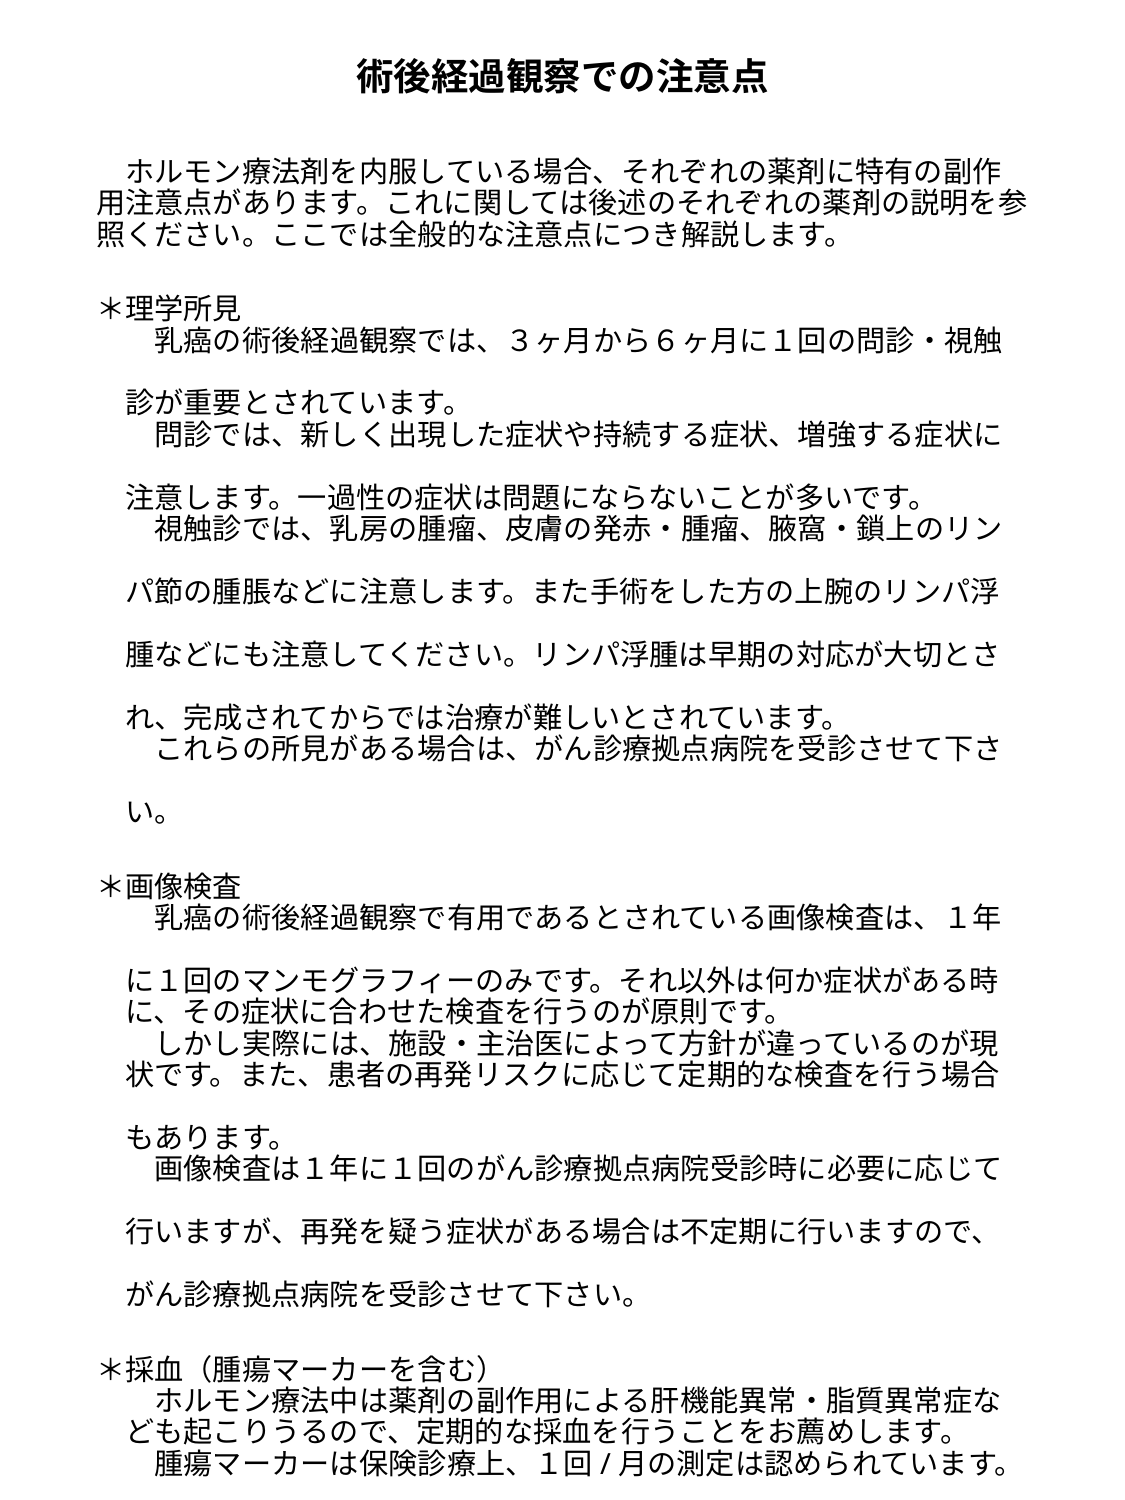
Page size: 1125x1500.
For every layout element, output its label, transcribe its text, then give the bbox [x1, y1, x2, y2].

text_box ホルモン療法剤を内服している場合、それぞれの薬剤に特有の副作用注意点があります。これに関しては後述のそれぞれの薬剤の説明を参照ください。ここでは全般的な注意点につき解説します。 ＊理学所見 乳癌の術後経過観察では、３ヶ月から６ヶ月に１回の問診・視触 診が重要とされています。 問診では、新しく出現した症状や持続する症状、増強する症状に 注意します。一過性の症状は問題にならないことが多いです。 視触診では、乳房の腫瘤、皮膚の発赤・腫瘤、腋窩・鎖上のリン パ節の腫脹などに注意します。また手術をした方の上腕のリンパ浮 腫などにも注意してください。リンパ浮腫は早期の対応が大切とさ れ、完成されてからでは治療が難しいとされています。 これらの所見がある場合は、がん診療拠点病院を受診させて下さ い。 ＊画像検査 乳癌の術後経過観察で有用であるとされている画像検査は、１年 に１回のマンモグラフィーのみです。それ以外は何か症状がある時 に、その症状に合わせた検査を行うのが原則です。 しかし実際には、施設・主治医によって方針が違っているのが現 状です。また、患者の再発リスクに応じて定期的な検査を行う場合 もあります。 画像検査は１年に１回のがん診療拠点病院受診時に必要に応じて 行いますが、再発を疑う症状がある場合は不定期に行いますので、 がん診療拠点病院を受診させて下さい。 ＊採血（腫瘍マーカーを含む） ホルモン療法中は薬剤の副作用による肝機能異常・脂質異常症な ども起こりうるので、定期的な採血を行うことをお薦めします。 腫瘍マーカーは保険診療上、１回/月の測定は認められています。 ただし、乳癌の経過観察において腫瘍マーカーが有用であるという エビデンスはありません。しかし実際には、定期採血の際に一緒に 測定を行うことも多いです。一般的には、CEAとCA15-3の測定を 行うことが多いです。腫瘍マーカーを測定する場合は、２回以上続 けて有意にマーカーが上昇した場合、がん診療拠点病院を受診させ て下さい。 [81, 149, 1044, 1438]
title 術後経過観察での注意点 [87, 12, 1038, 138]
